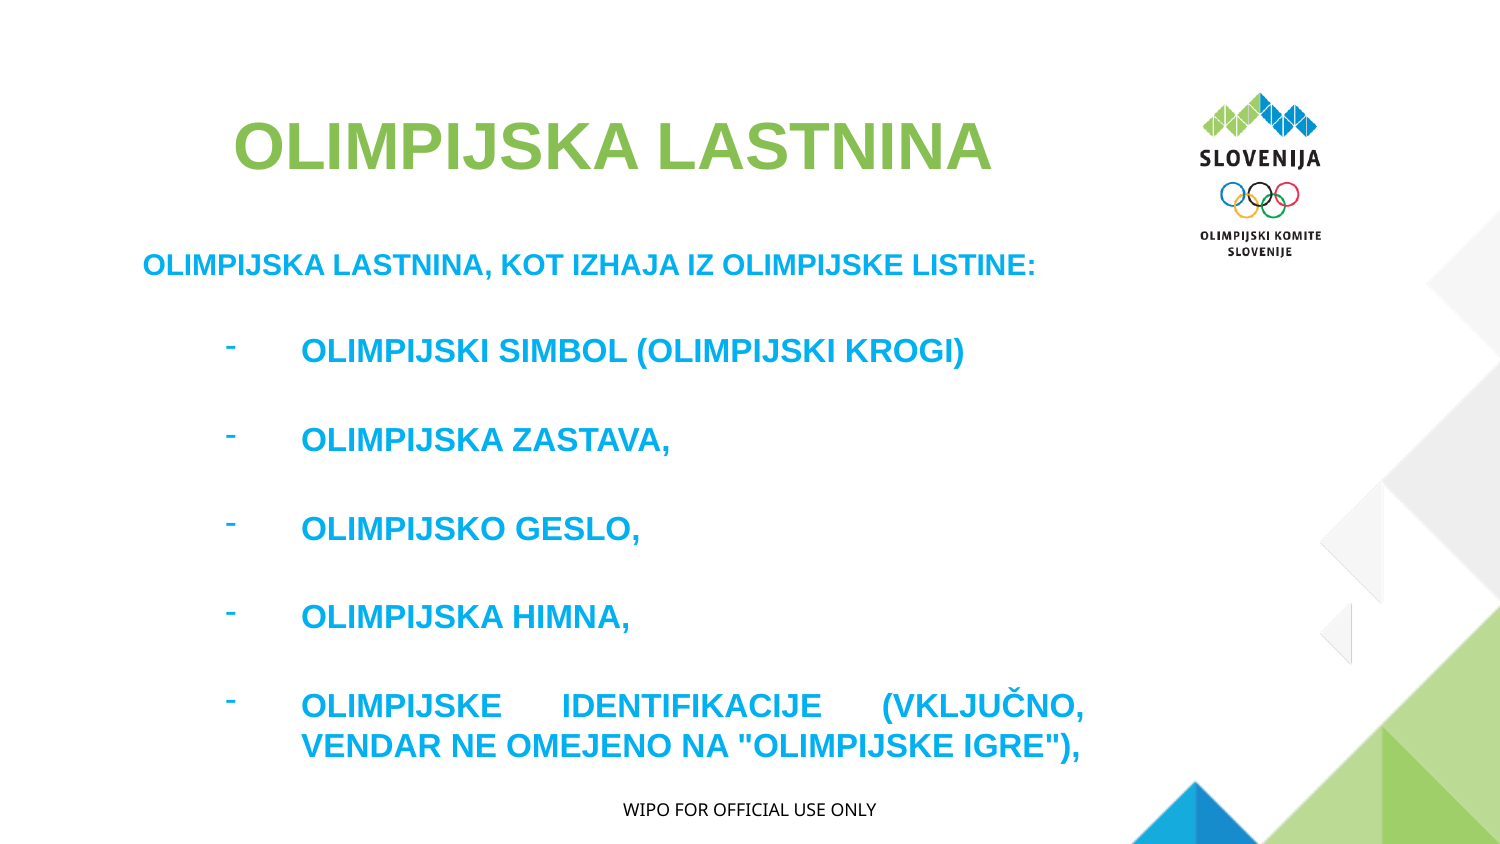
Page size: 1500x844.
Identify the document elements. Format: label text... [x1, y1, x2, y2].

list OLIMPIJSKA LASTNINA, KOT IZHAJA IZ OLIMPIJSKE LISTINE: OLIMPIJSKI SIMBOL (OLIMPIJSKI KROGI) OLIMPIJSKA ZASTAVA, OLIMPIJSKO GESLO, OLIMPIJSKA HIMNA, OLIMPIJSKE IDENTIFIKACIJE (VKLJUČNO, VENDAR NE OMEJENO NA "OLIMPIJSKE IGRE"), [127, 237, 1101, 774]
title OLIMPIJSKA LASTNINA [127, 72, 1101, 213]
